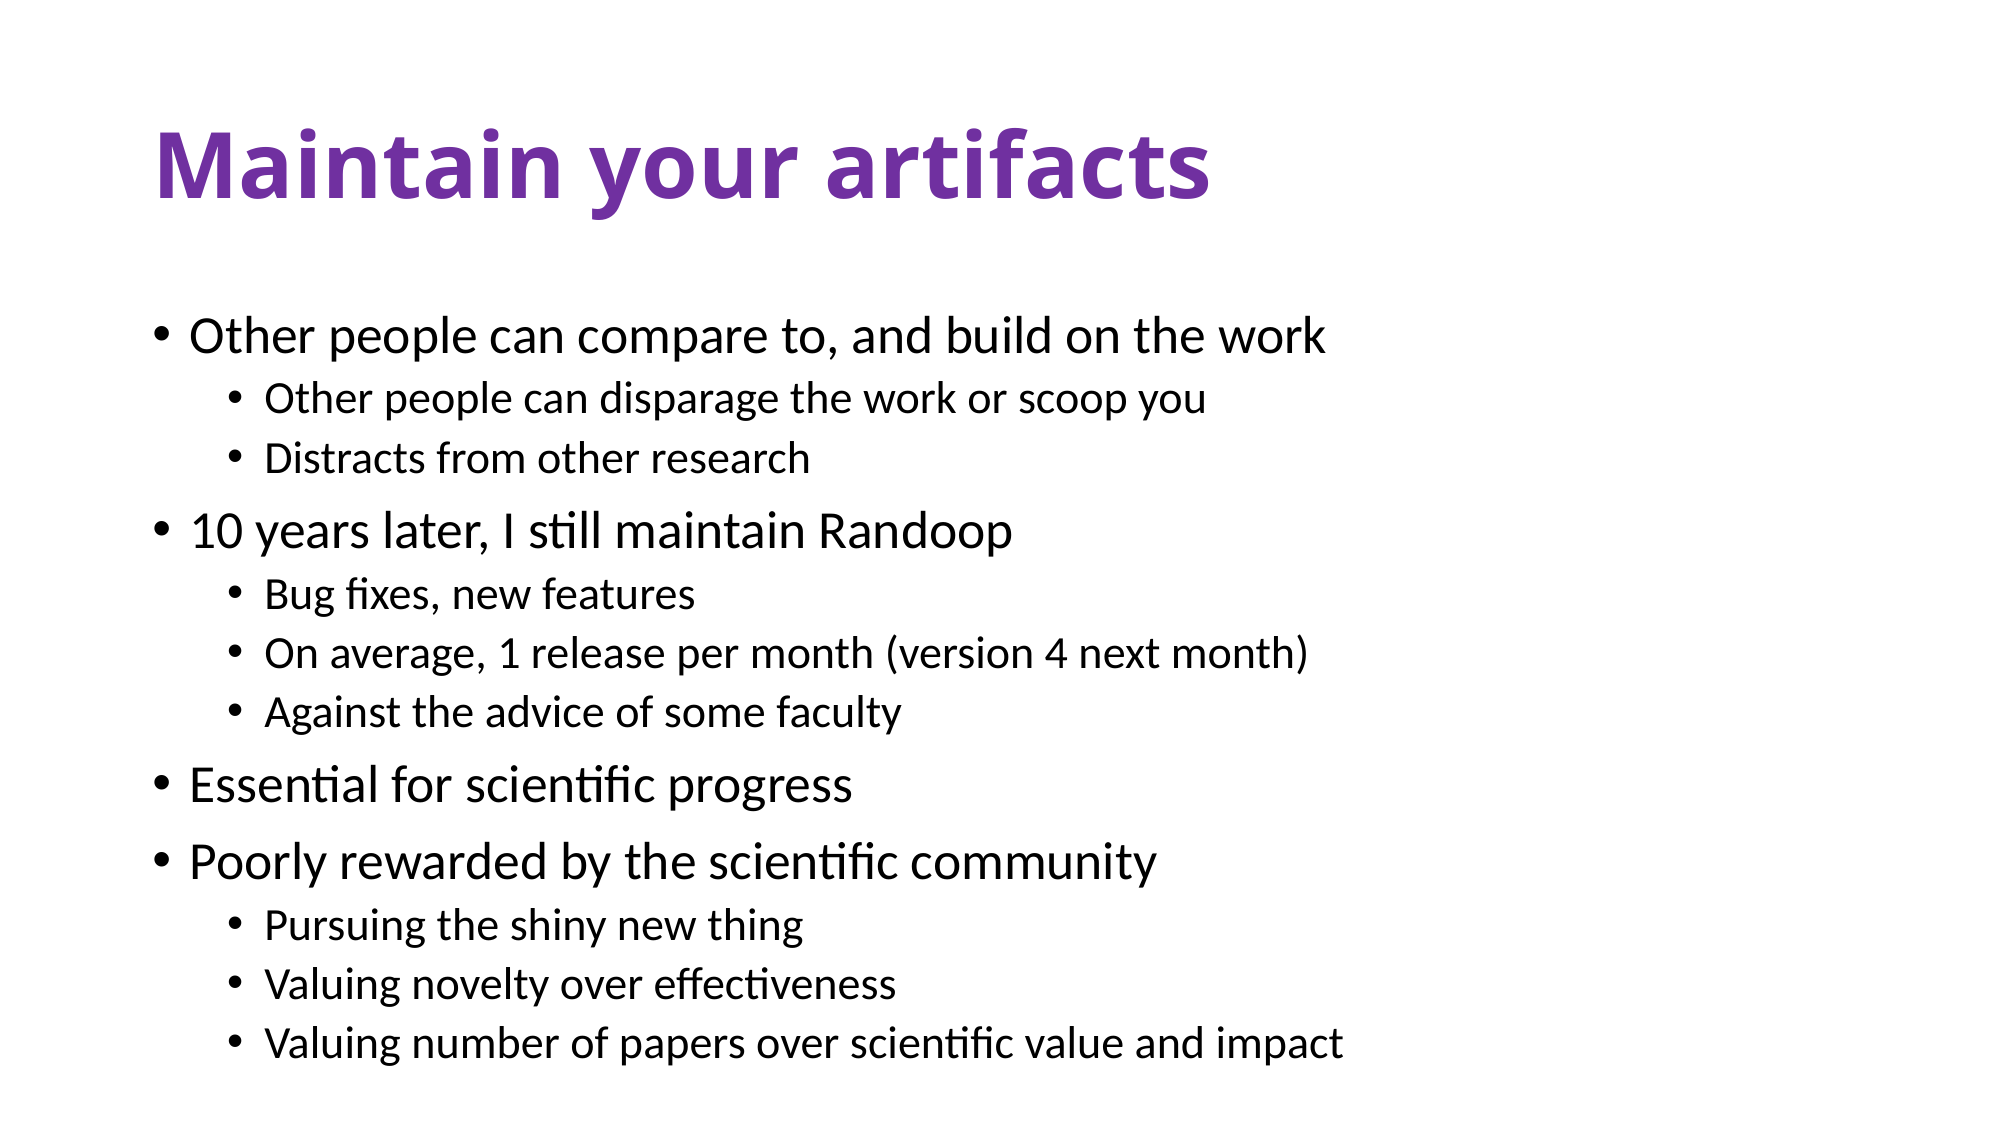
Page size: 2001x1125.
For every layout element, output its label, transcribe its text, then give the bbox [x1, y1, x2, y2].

title Maintain your artifacts [137, 59, 1863, 278]
list Other people can compare to, and build on the work Other people can disparage the work or scoop you Distracts from other research 10 years later, I still maintain Randoop Bug fixes, new features On average, 1 release per month (version 4 next month) Against the advice of some faculty Essential for scientific progress Poorly rewarded by the scientific community Pursuing the shiny new thing Valuing novelty over effectiveness Valuing number of papers over scientific value and impact [137, 299, 1863, 1080]
